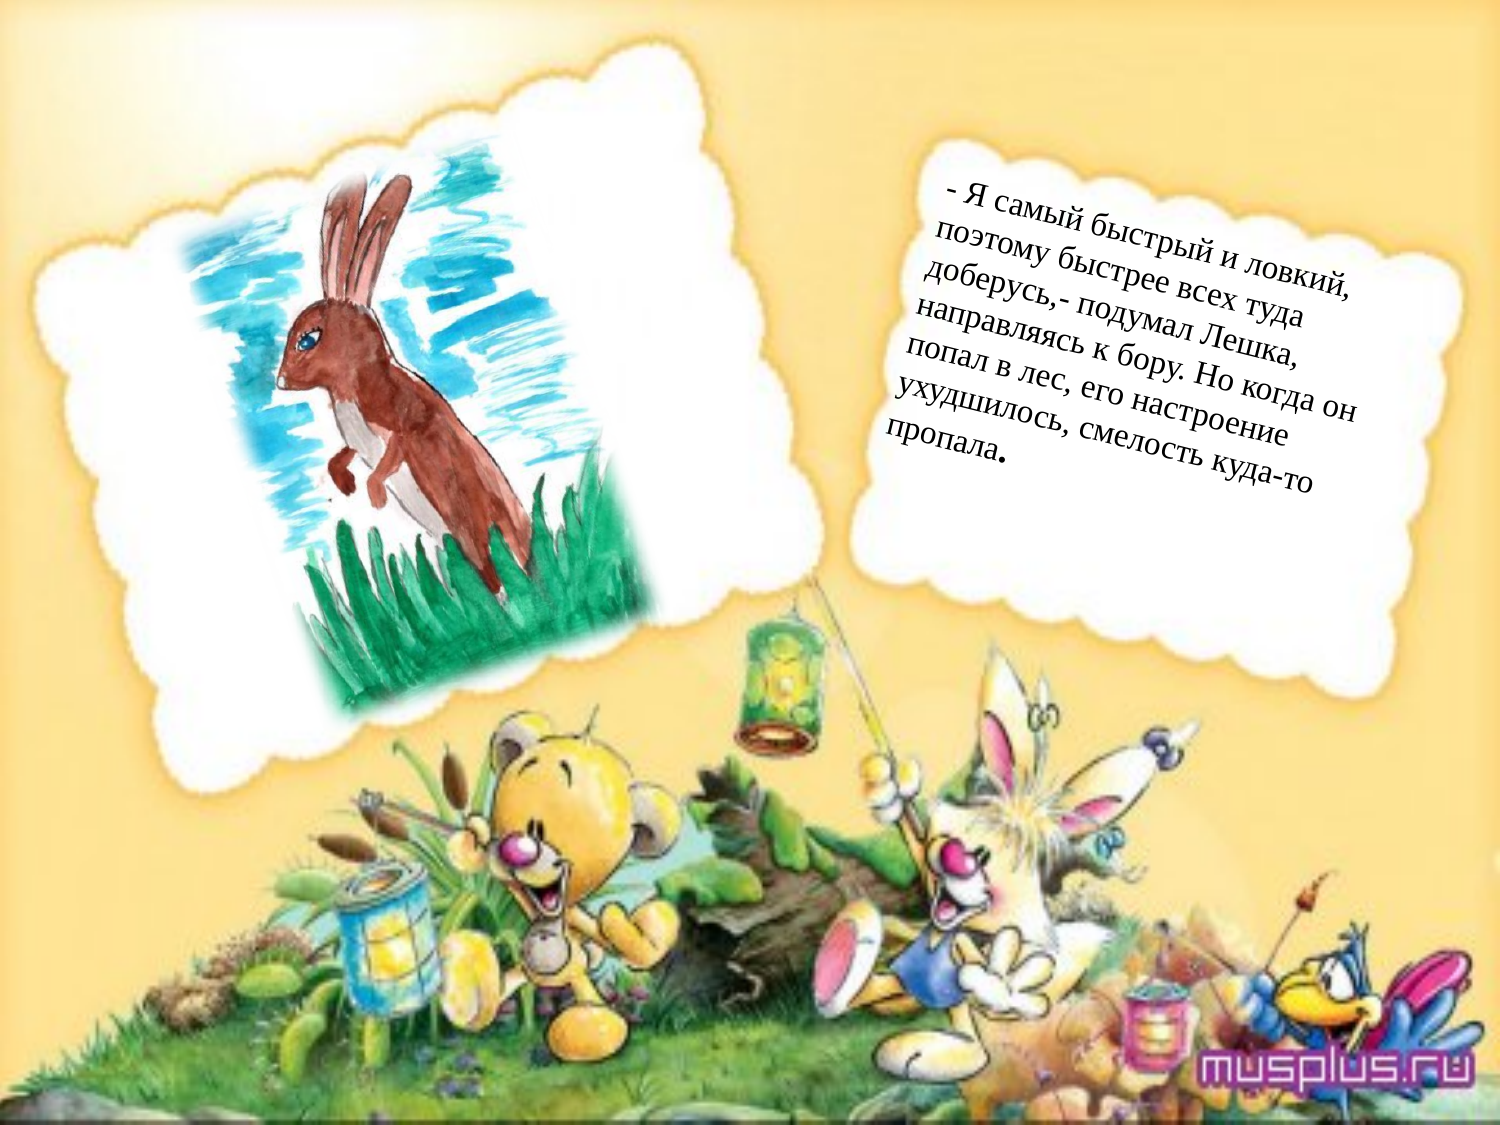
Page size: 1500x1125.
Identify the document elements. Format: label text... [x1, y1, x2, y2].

text_box - Я самый быстрый и ловкий, поэтому быстрее всех туда доберусь,- подумал Лешка, направляясь к бору. Но когда он попал в лес, его настроение ухудшилось, смелость куда-то пропала. [855, 154, 1468, 621]
picture [0, 0, 1500, 1125]
